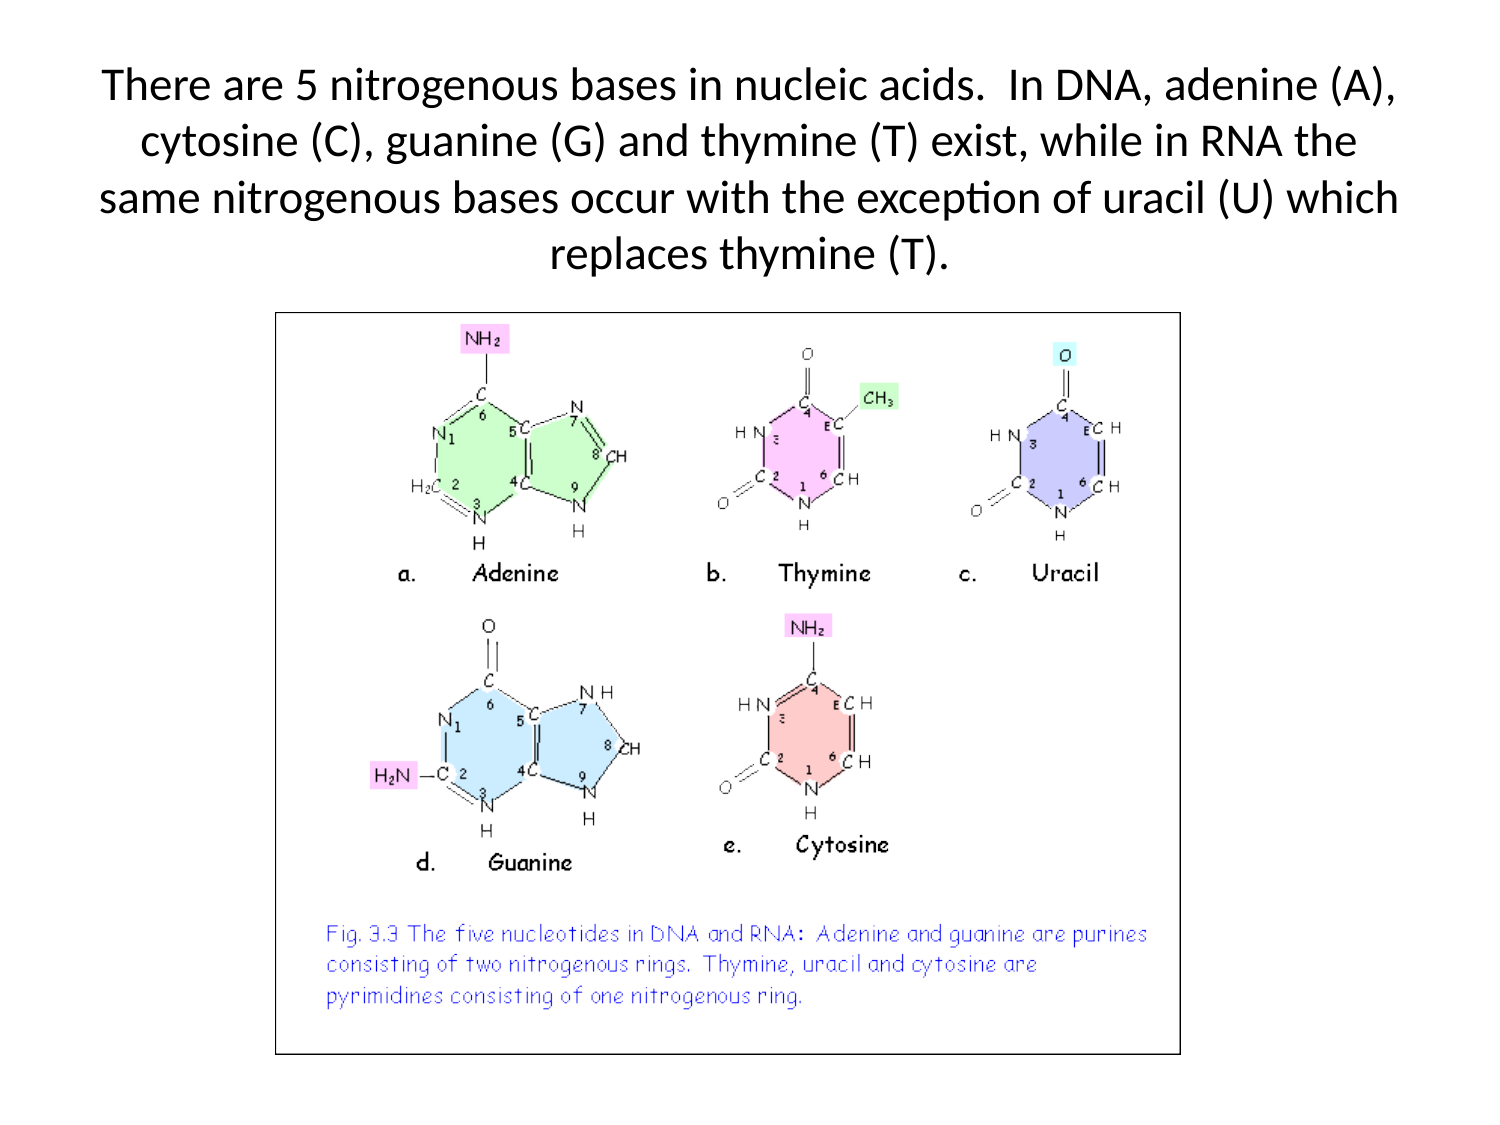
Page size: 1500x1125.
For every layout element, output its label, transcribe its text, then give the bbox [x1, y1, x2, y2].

title There are 5 nitrogenous bases in nucleic acids. In DNA, adenine (A), cytosine (C), guanine (G) and thymine (T) exist, while in RNA the same nitrogenous bases occur with the exception of uracil (U) which replaces thymine (T). [75, 45, 1425, 288]
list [274, 312, 1181, 1056]
